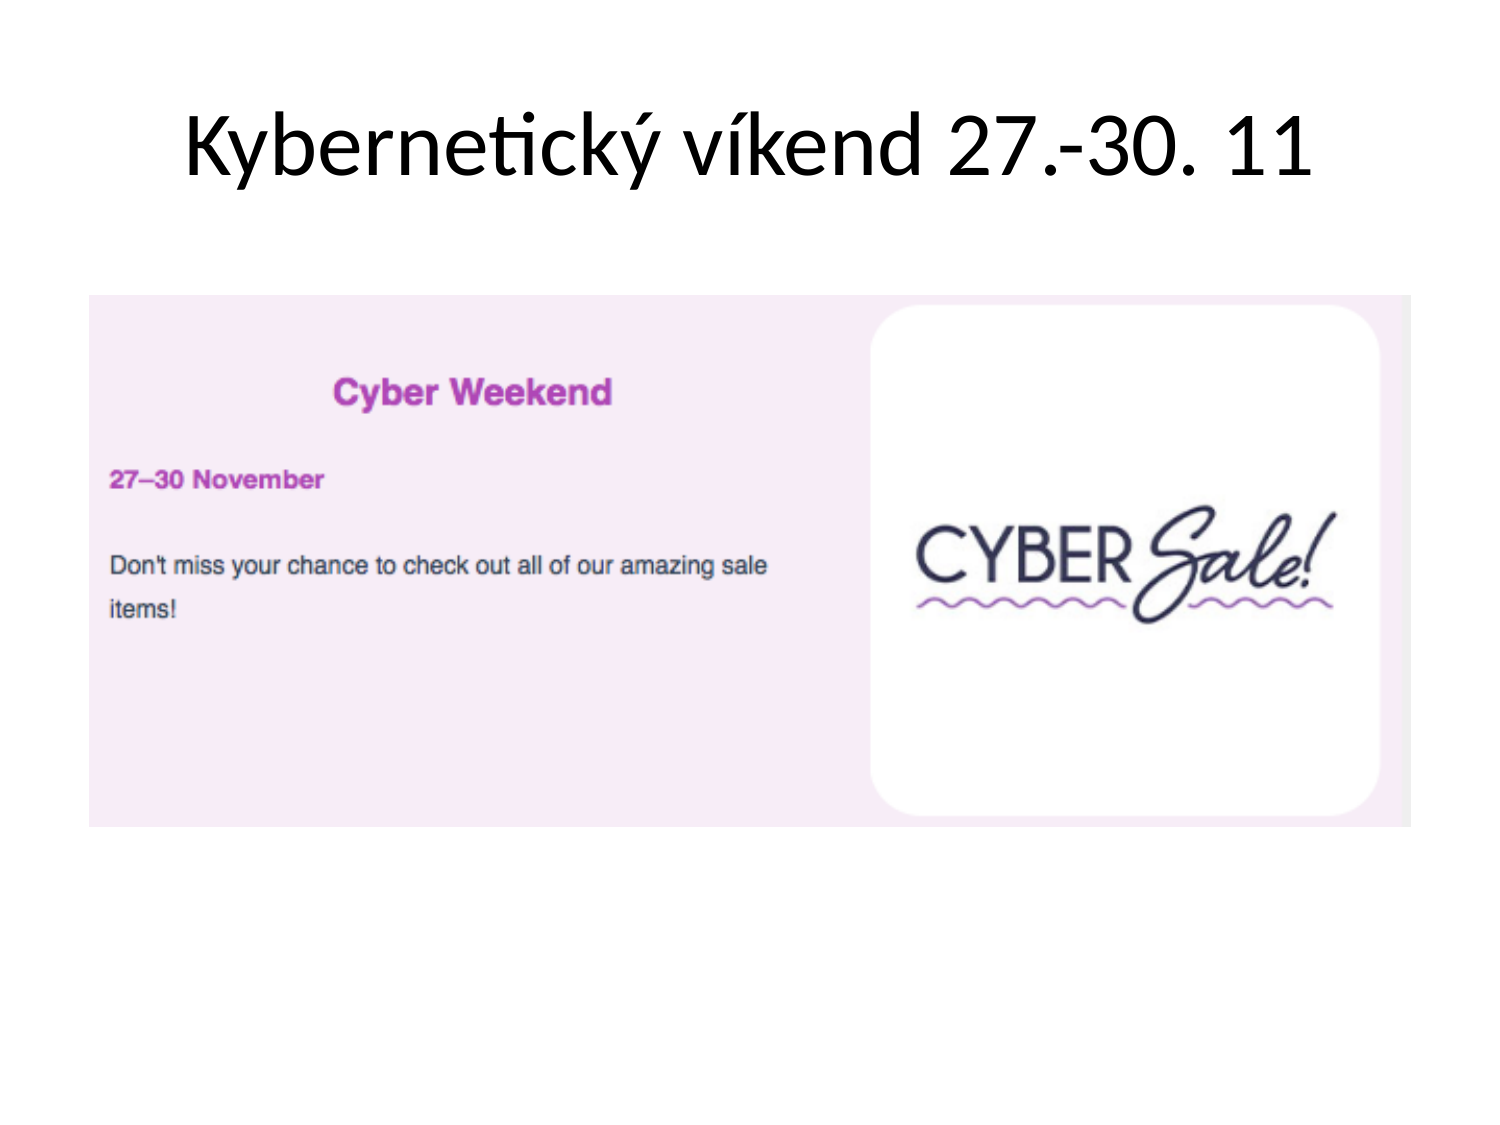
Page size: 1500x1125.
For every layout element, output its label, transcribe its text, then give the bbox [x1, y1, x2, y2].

picture [89, 295, 1411, 828]
title Kybernetický víkend 27.-30. 11 [75, 45, 1425, 233]
